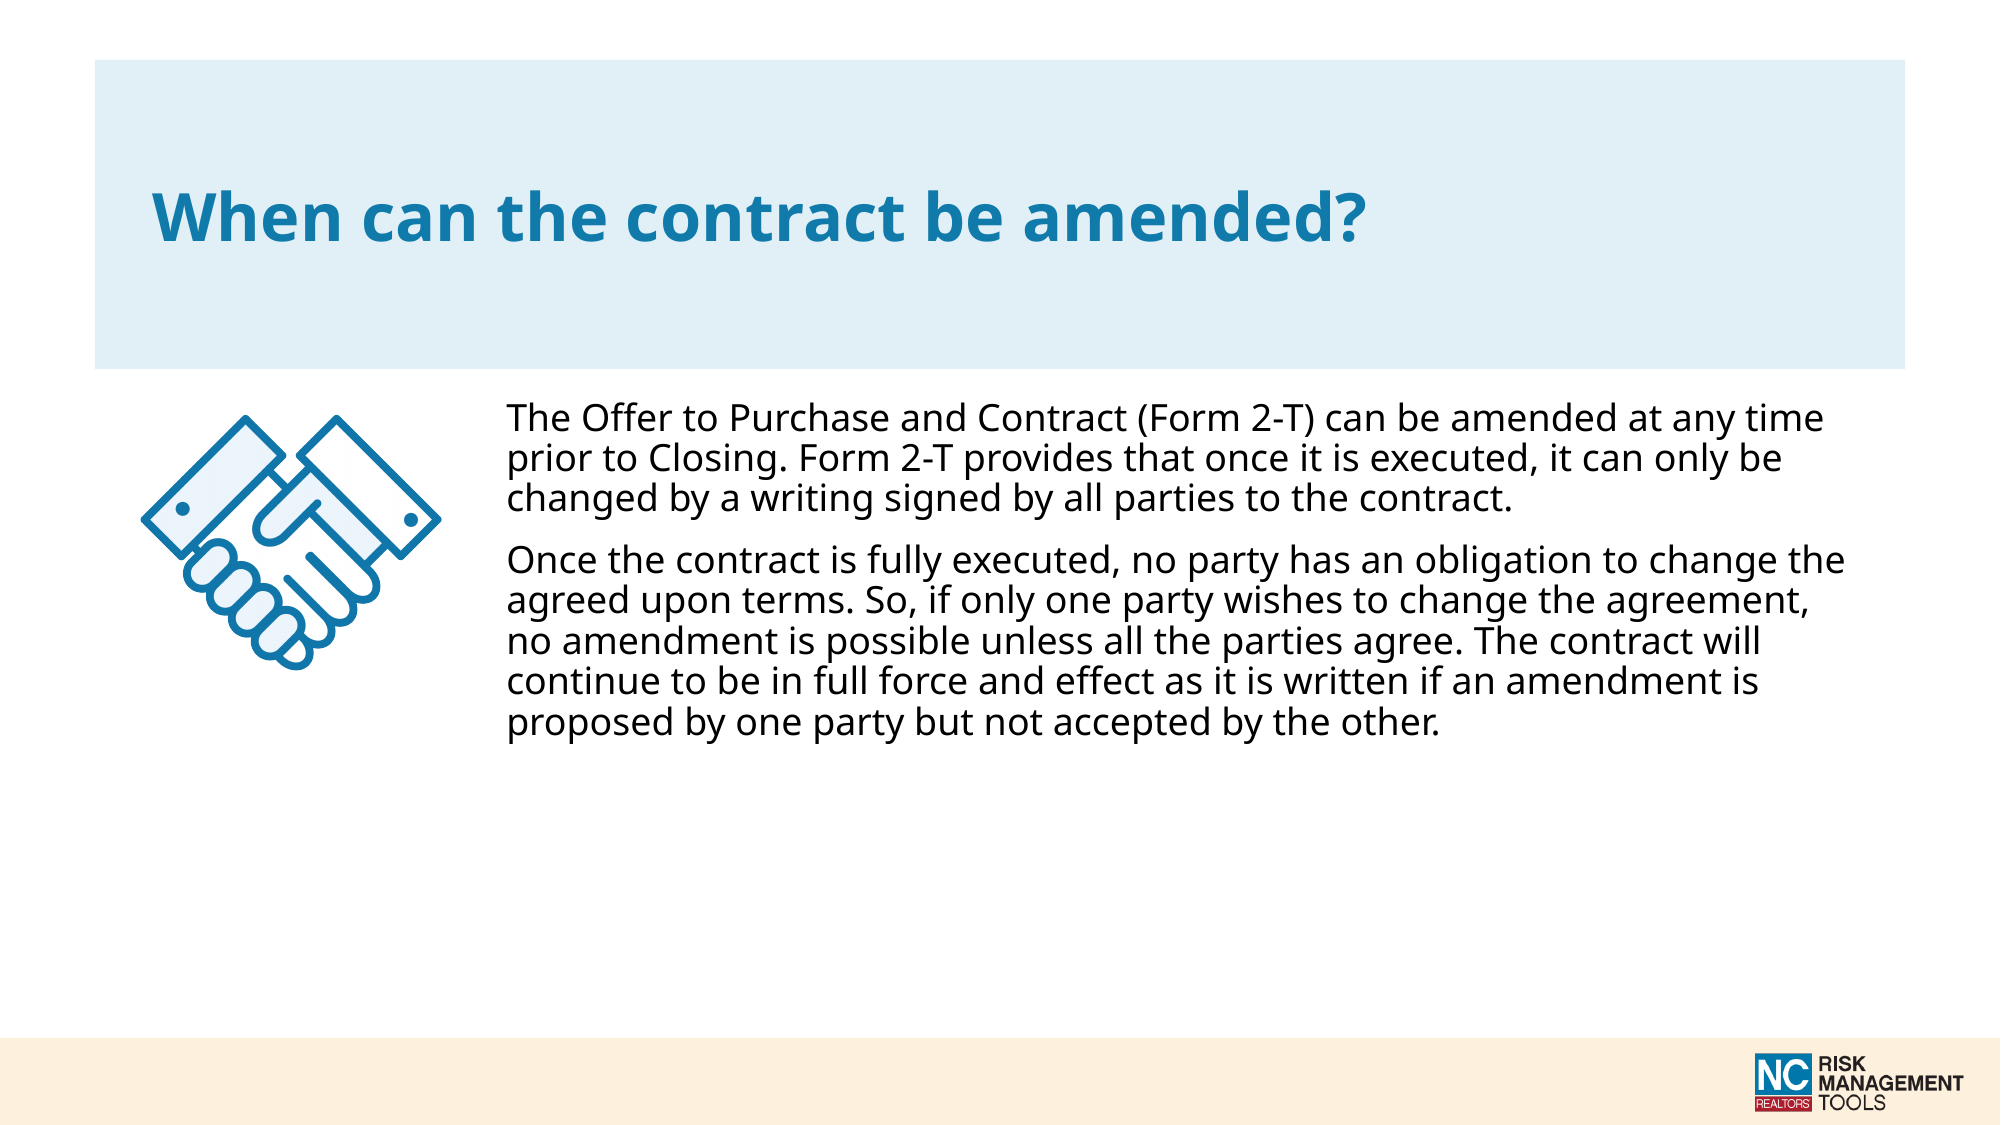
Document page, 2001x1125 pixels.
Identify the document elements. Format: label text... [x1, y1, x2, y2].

text_box [0, 1037, 1712, 1125]
title When can the contract be amended? [137, 69, 1863, 369]
picture [94, 343, 492, 740]
list The Offer to Purchase and Contract (Form 2-T) can be amended at any time prior to Closing. Form 2-T provides that once it is executed, it can only be changed by a writing signed by all parties to the contract. Once the contract is fully executed, no party has an obligation to change the agreed upon terms. So, if only one party wishes to change the agreement, no amendment is possible unless all the parties agree. The contract will continue to be in full force and effect as it is written if an amendment is proposed by one party but not accepted by the other. [491, 391, 1863, 1014]
text_box [94, 59, 1906, 370]
picture [1712, 1015, 2000, 1125]
